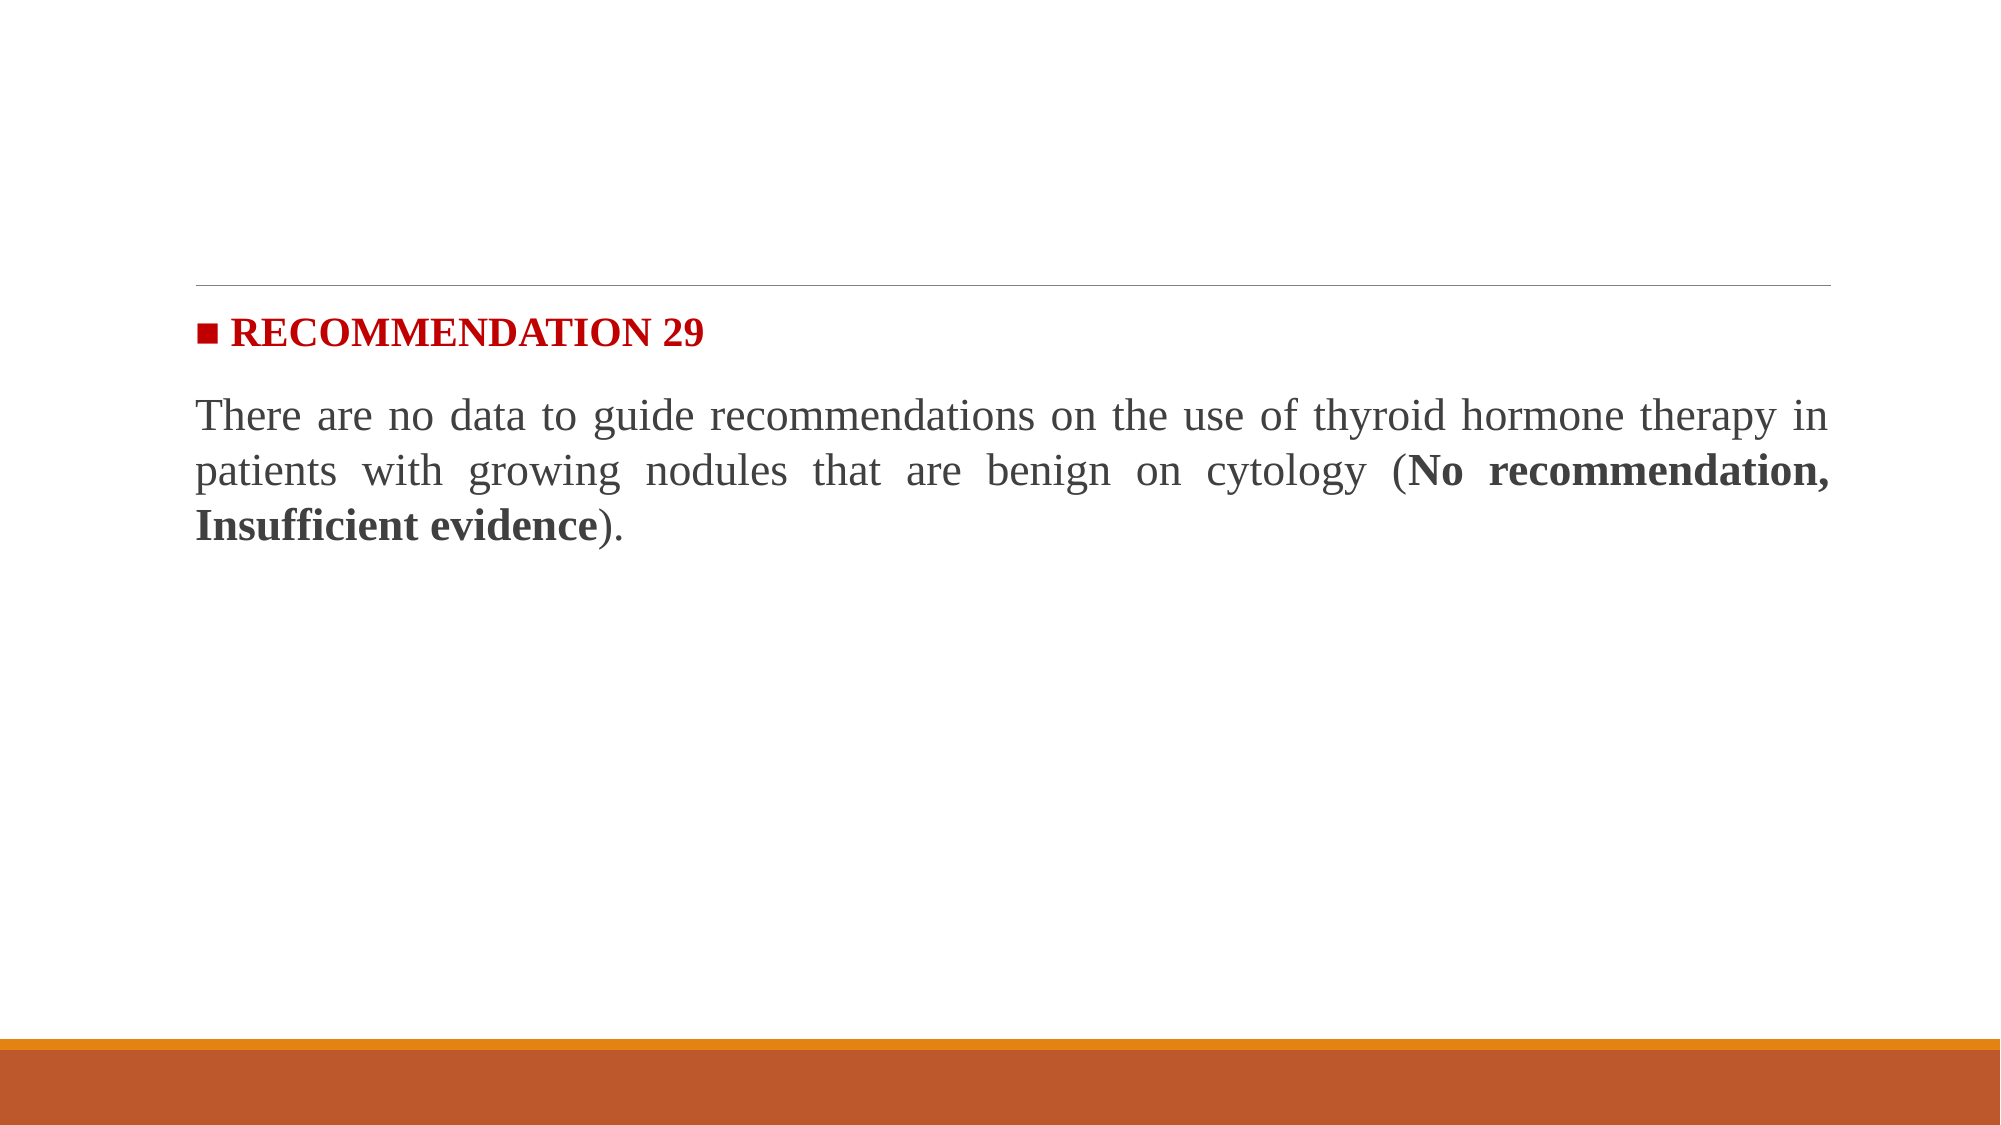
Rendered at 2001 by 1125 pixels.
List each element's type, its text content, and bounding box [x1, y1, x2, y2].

list ■ RECOMMENDATION 29 There are no data to guide recommendations on the use of thyroid hormone therapy in patients with growing nodules that are benign on cytology (No recommendation, Insufficient evidence). [180, 302, 1830, 963]
